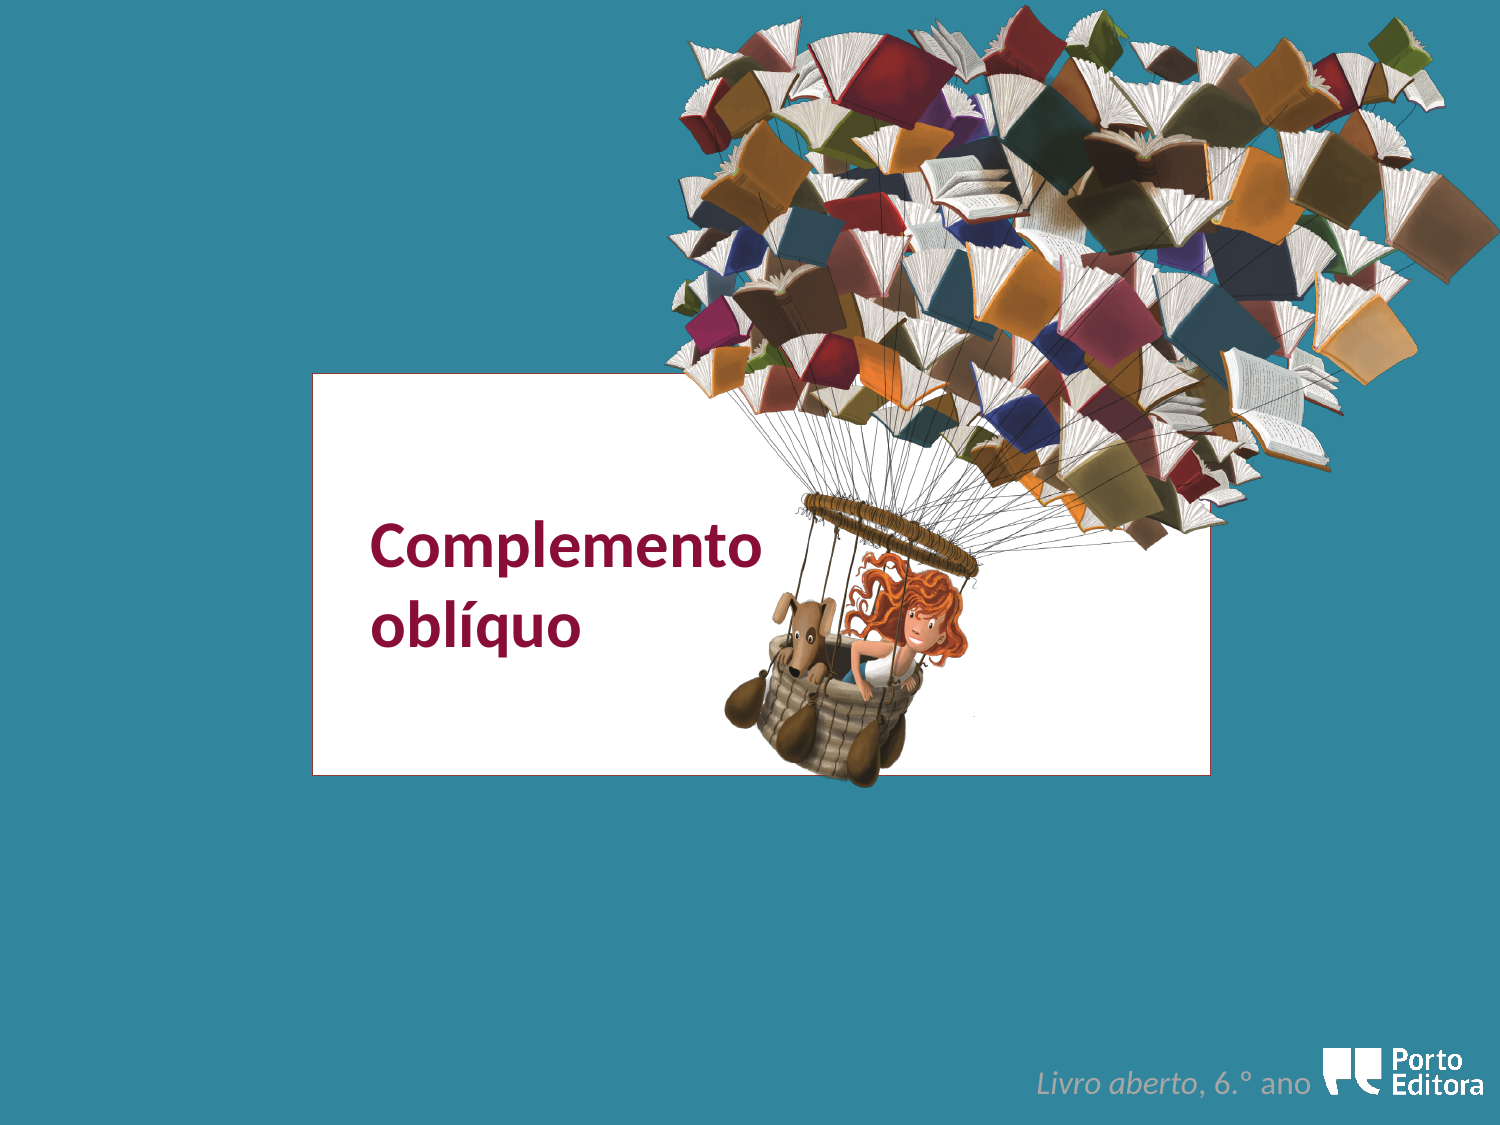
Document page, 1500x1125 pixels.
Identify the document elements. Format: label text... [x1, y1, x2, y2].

picture [1323, 1047, 1483, 1095]
picture [655, 0, 1500, 877]
text_box Complemento oblíquo [312, 373, 650, 776]
text_box Livro aberto, 6.º ano [1021, 1053, 1349, 1109]
